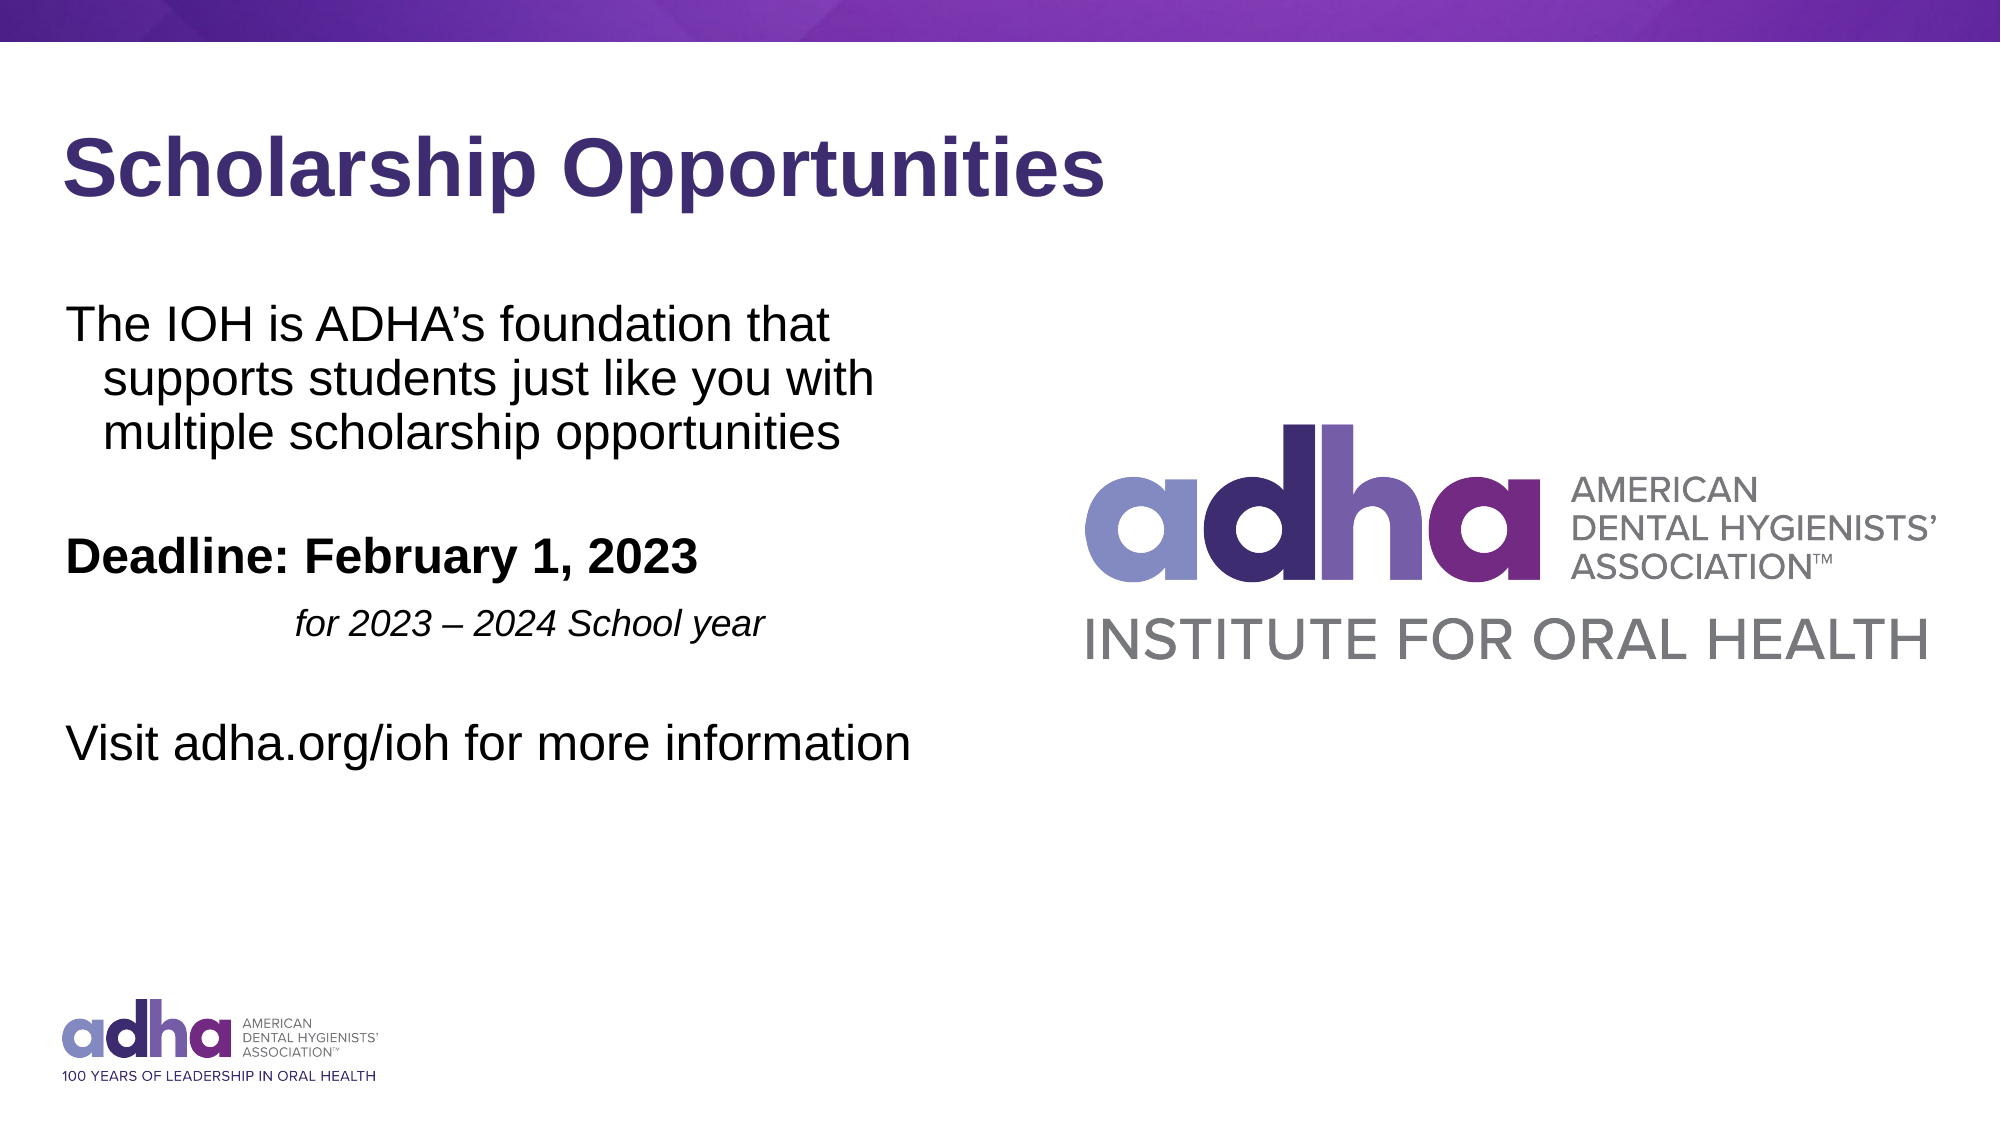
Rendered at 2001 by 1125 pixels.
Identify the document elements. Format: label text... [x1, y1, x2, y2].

picture [1084, 424, 1936, 660]
picture [62, 999, 378, 1081]
title Scholarship Opportunities [62, 111, 1862, 214]
list The IOH is ADHA’s foundation that supports students just like you with multiple scholarship opportunities Deadline: February 1, 2023 for 2023 – 2024 School year Visit adha.org/ioh for more information [62, 298, 951, 946]
list [1050, 298, 1939, 946]
picture [0, 0, 2000, 42]
